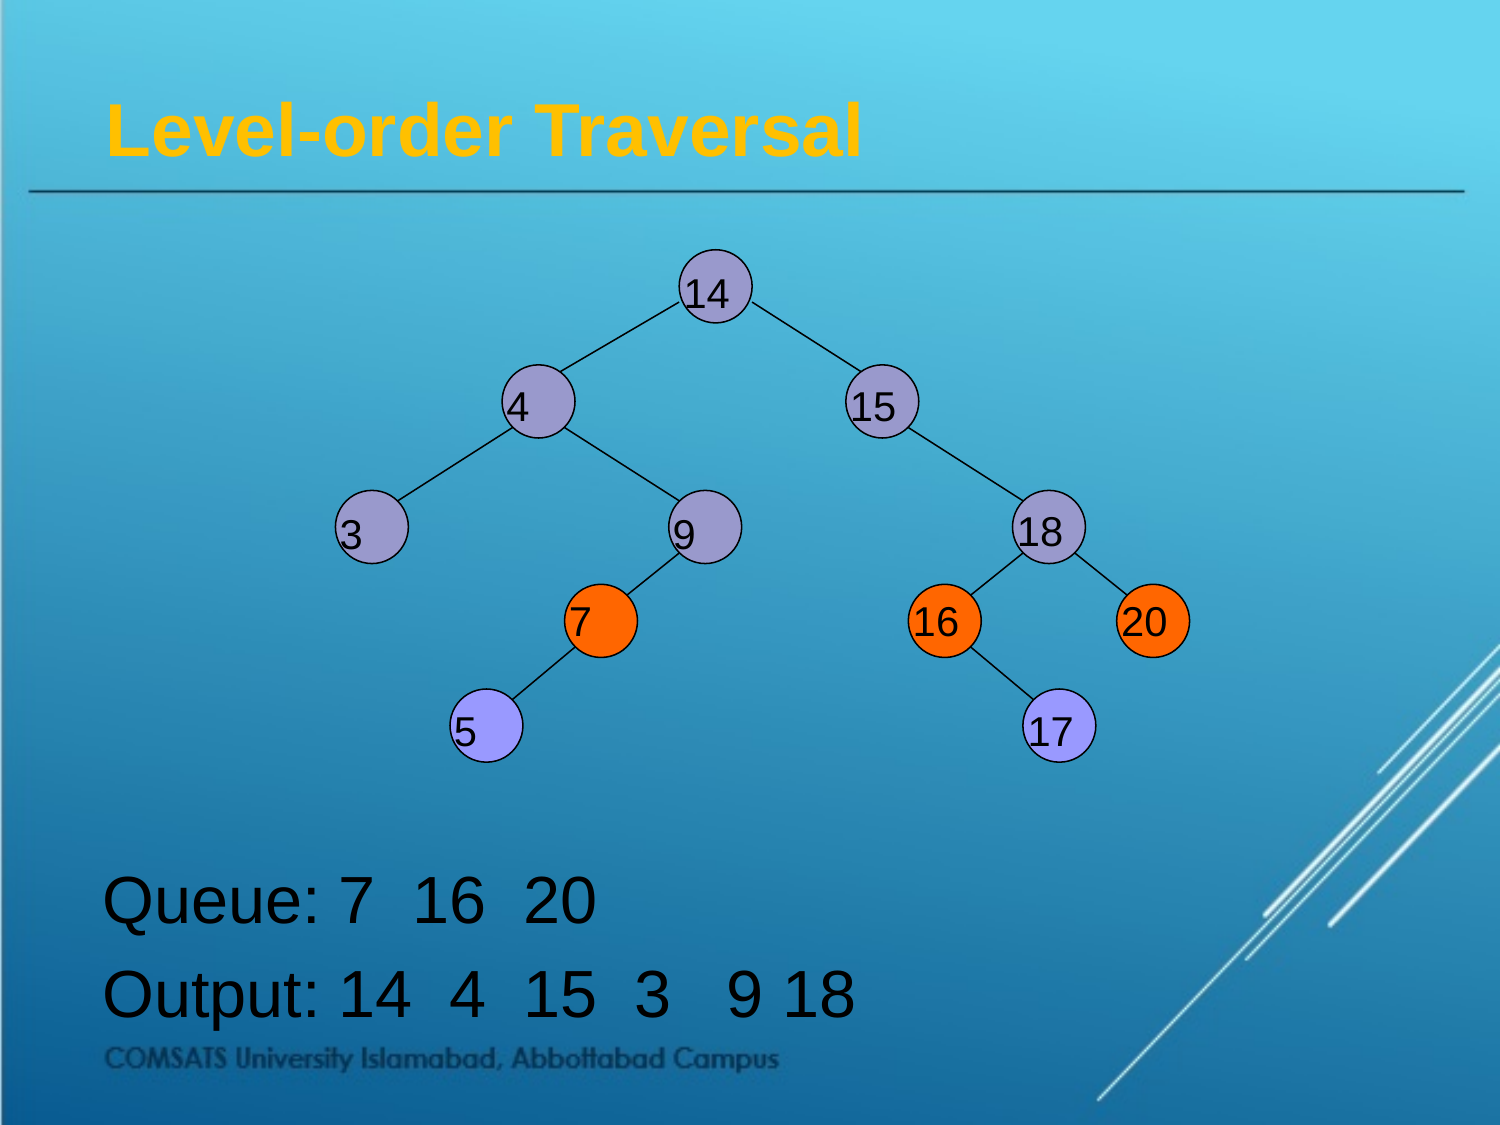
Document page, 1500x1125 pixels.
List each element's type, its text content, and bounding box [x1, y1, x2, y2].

text_box 17 [1012, 697, 1107, 763]
text_box 16 [897, 587, 992, 653]
text_box 3 [324, 500, 419, 565]
text_box Queue: 7 16 20 Output: 14 4 15 3 9 18 [87, 849, 1437, 1000]
text_box 9 [657, 500, 752, 565]
text_box 5 [439, 697, 534, 763]
text_box 15 [835, 372, 930, 438]
text_box [516, 364, 561, 372]
text_box [463, 688, 510, 697]
text_box [691, 249, 740, 259]
text_box 18 [1002, 497, 1096, 563]
text_box [583, 653, 619, 658]
text_box [1036, 688, 1083, 697]
text_box 4 [491, 372, 586, 438]
text_box 20 [1106, 587, 1200, 653]
text_box [680, 490, 730, 500]
text_box [860, 364, 904, 372]
text_box [927, 653, 963, 658]
title Level-order Traversal [90, 53, 1420, 180]
text_box 14 [668, 259, 763, 325]
text_box 7 [554, 587, 648, 653]
text_box [1135, 653, 1171, 658]
text_box [347, 490, 397, 500]
picture [0, 0, 1500, 1125]
text_box [1028, 490, 1070, 497]
